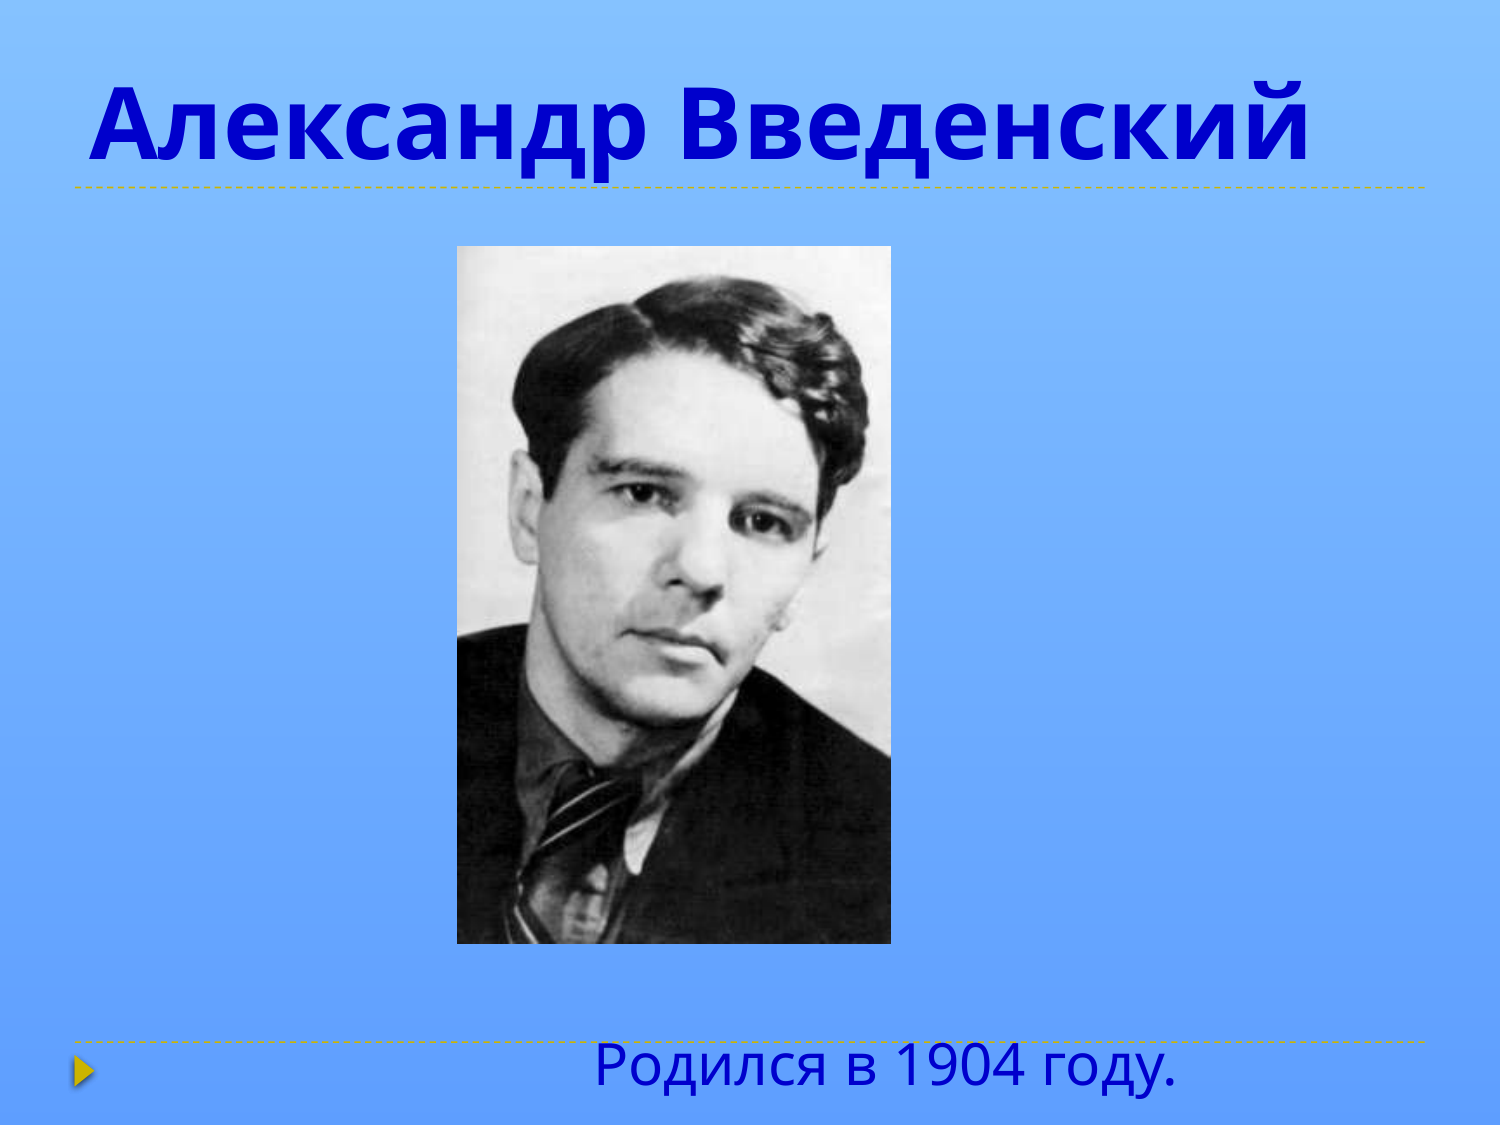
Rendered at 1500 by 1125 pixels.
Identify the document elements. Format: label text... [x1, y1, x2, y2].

text_box Родился в 1904 году. [578, 1019, 1193, 1105]
picture [456, 245, 891, 945]
title Александр Введенский [75, 37, 1425, 188]
